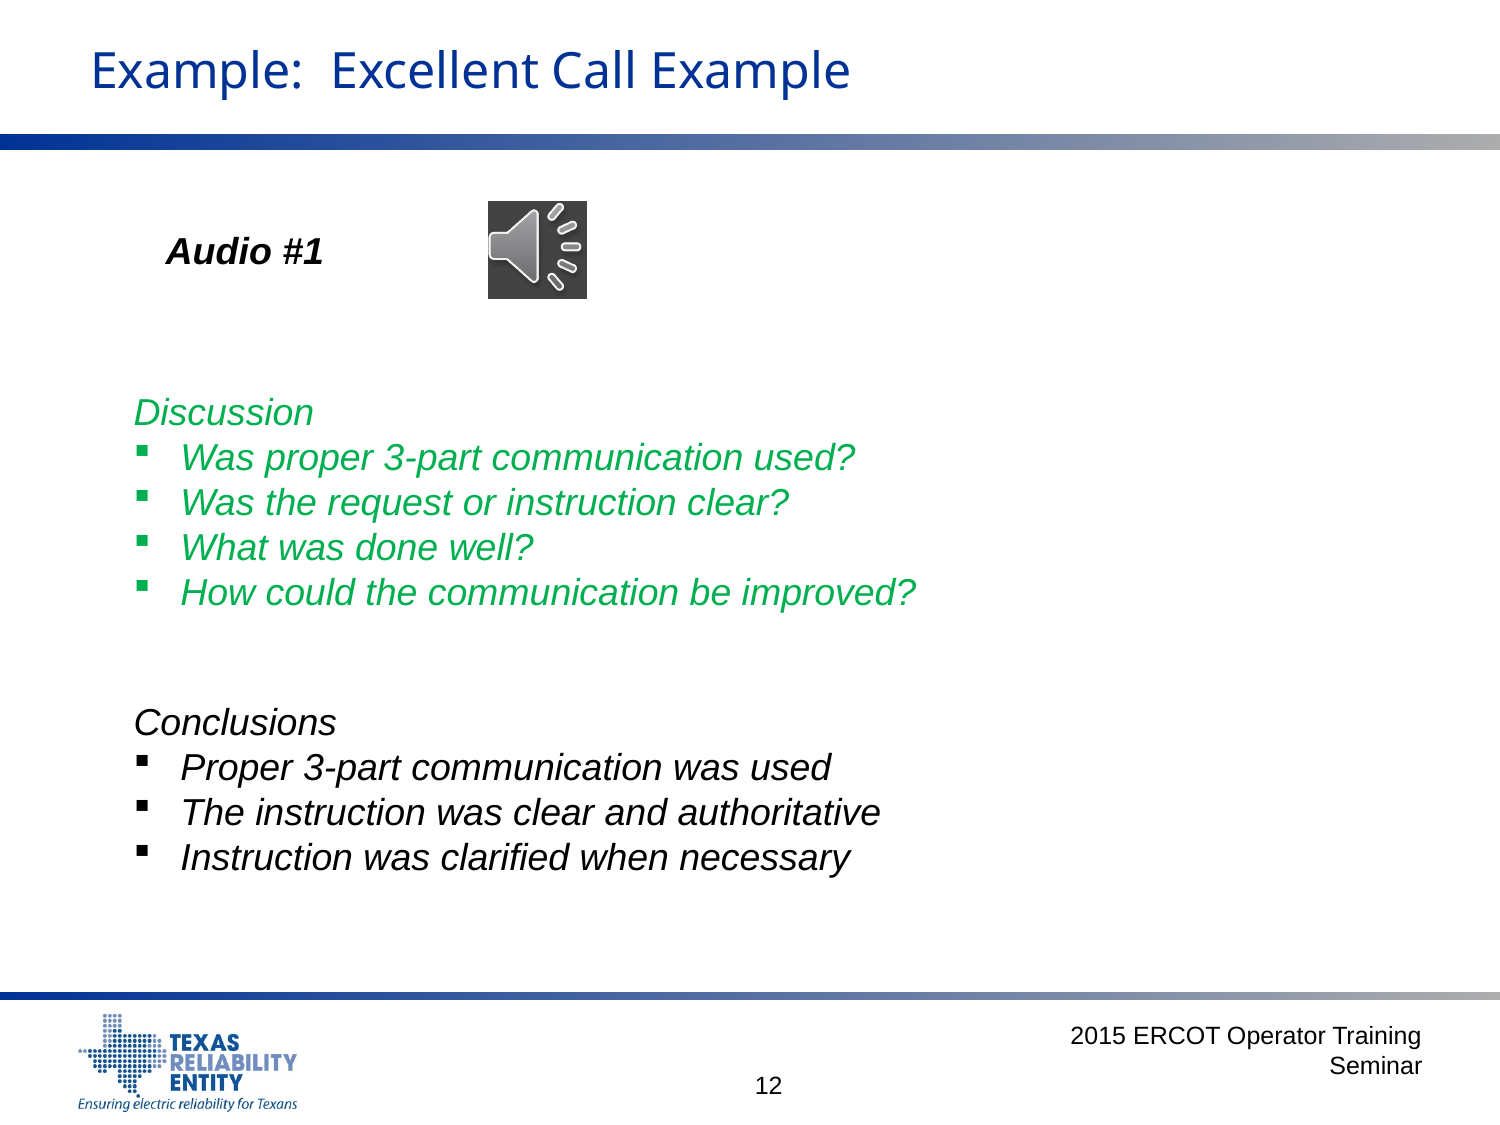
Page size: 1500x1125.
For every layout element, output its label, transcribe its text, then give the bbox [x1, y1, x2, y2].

picture [487, 199, 588, 301]
footer 2015 ERCOT Operator Training Seminar [1024, 1012, 1438, 1125]
title Example: Excellent Call Example [75, 12, 1450, 125]
picture [76, 1012, 299, 1113]
text_box Audio #1 [150, 219, 340, 280]
text_box Discussion Was proper 3-part communication used? Was the request or instruction clear? What was done well? How could the communication be improved? [43, 380, 1132, 621]
text_box Conclusions Proper 3-part communication was used The instruction was clear and authoritative Instruction was clarified when necessary [43, 690, 1132, 886]
